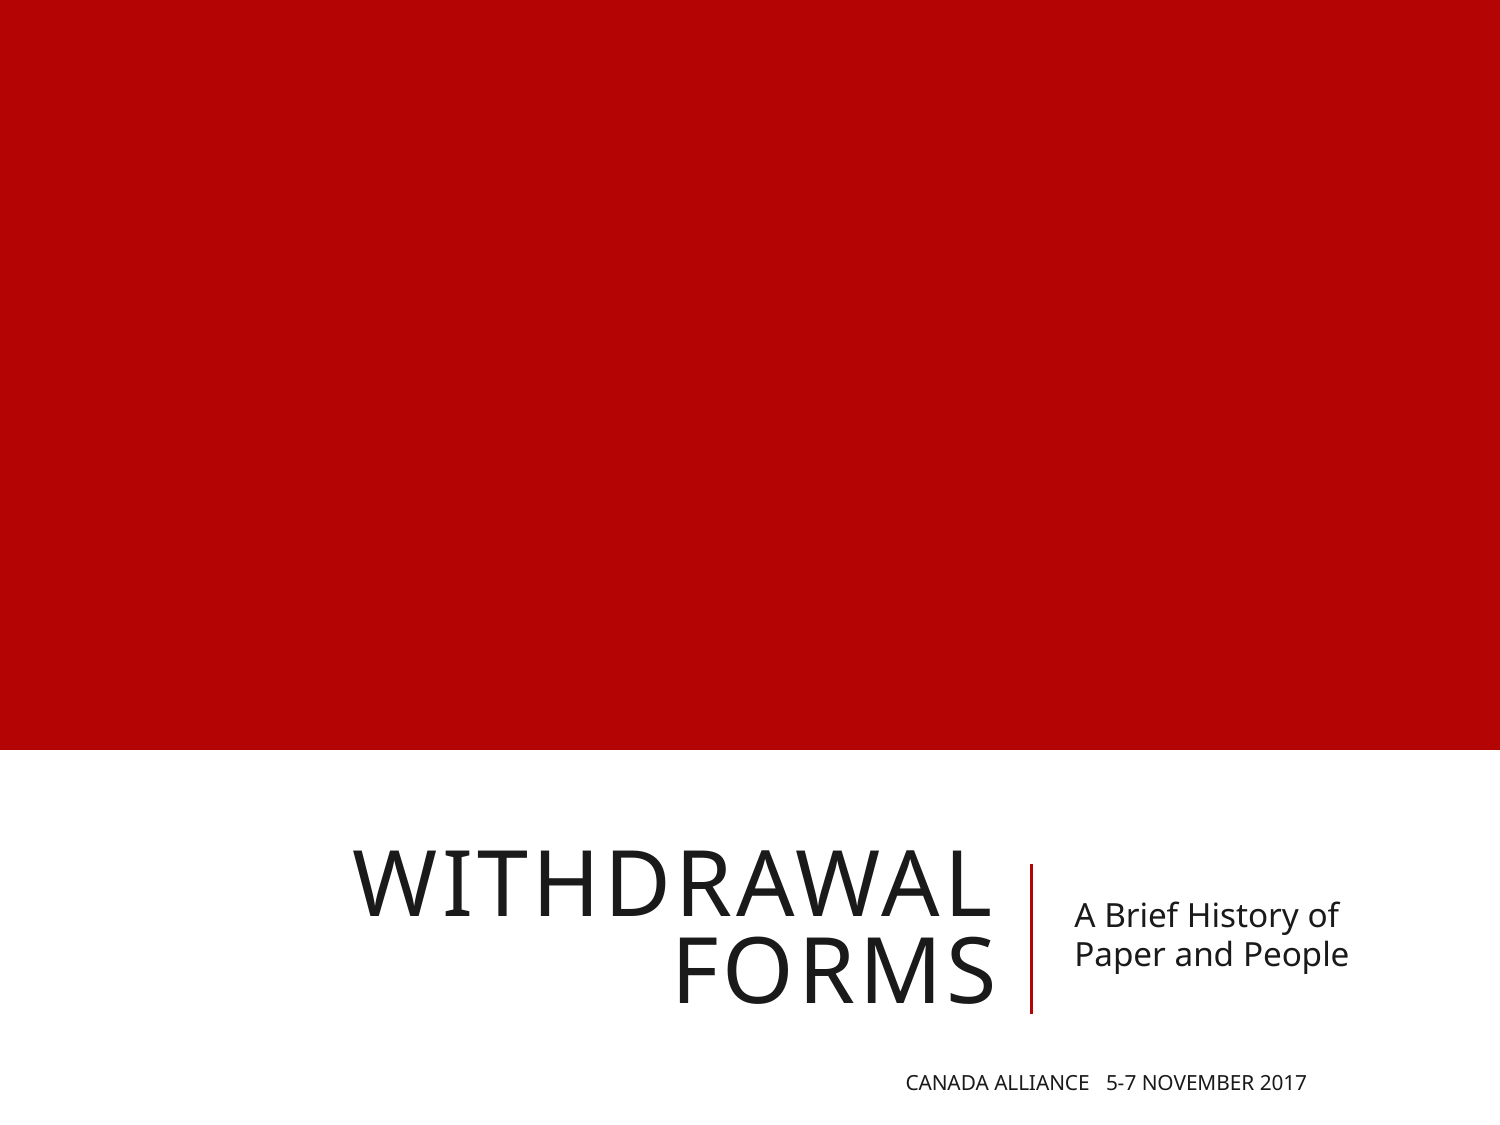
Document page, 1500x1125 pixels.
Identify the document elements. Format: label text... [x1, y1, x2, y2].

footer Canada Alliance 5-7 November 2017 [595, 1061, 1322, 1107]
title Withdrawal Forms [56, 813, 1013, 1054]
subtitle A Brief History of Paper and People [1059, 813, 1454, 1054]
